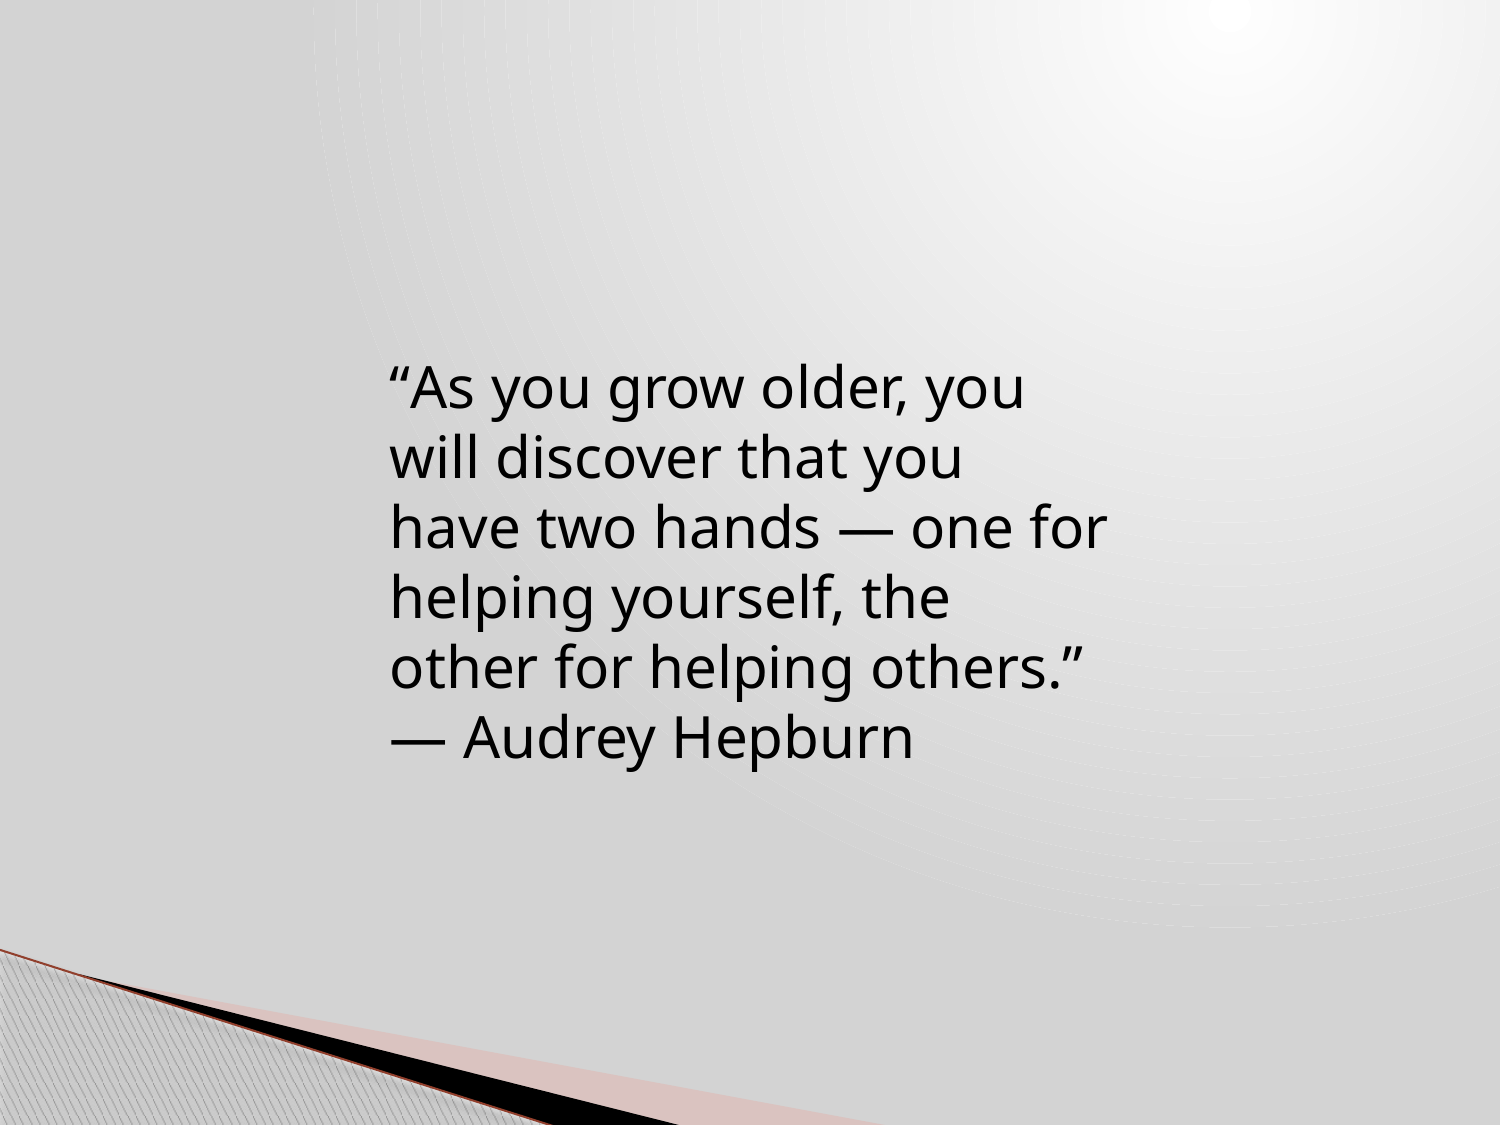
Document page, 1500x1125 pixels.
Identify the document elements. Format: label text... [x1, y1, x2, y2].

text_box “As you grow older, you will discover that you have two hands — one for helping yourself, the other for helping others.” — Audrey Hepburn [374, 342, 1125, 778]
